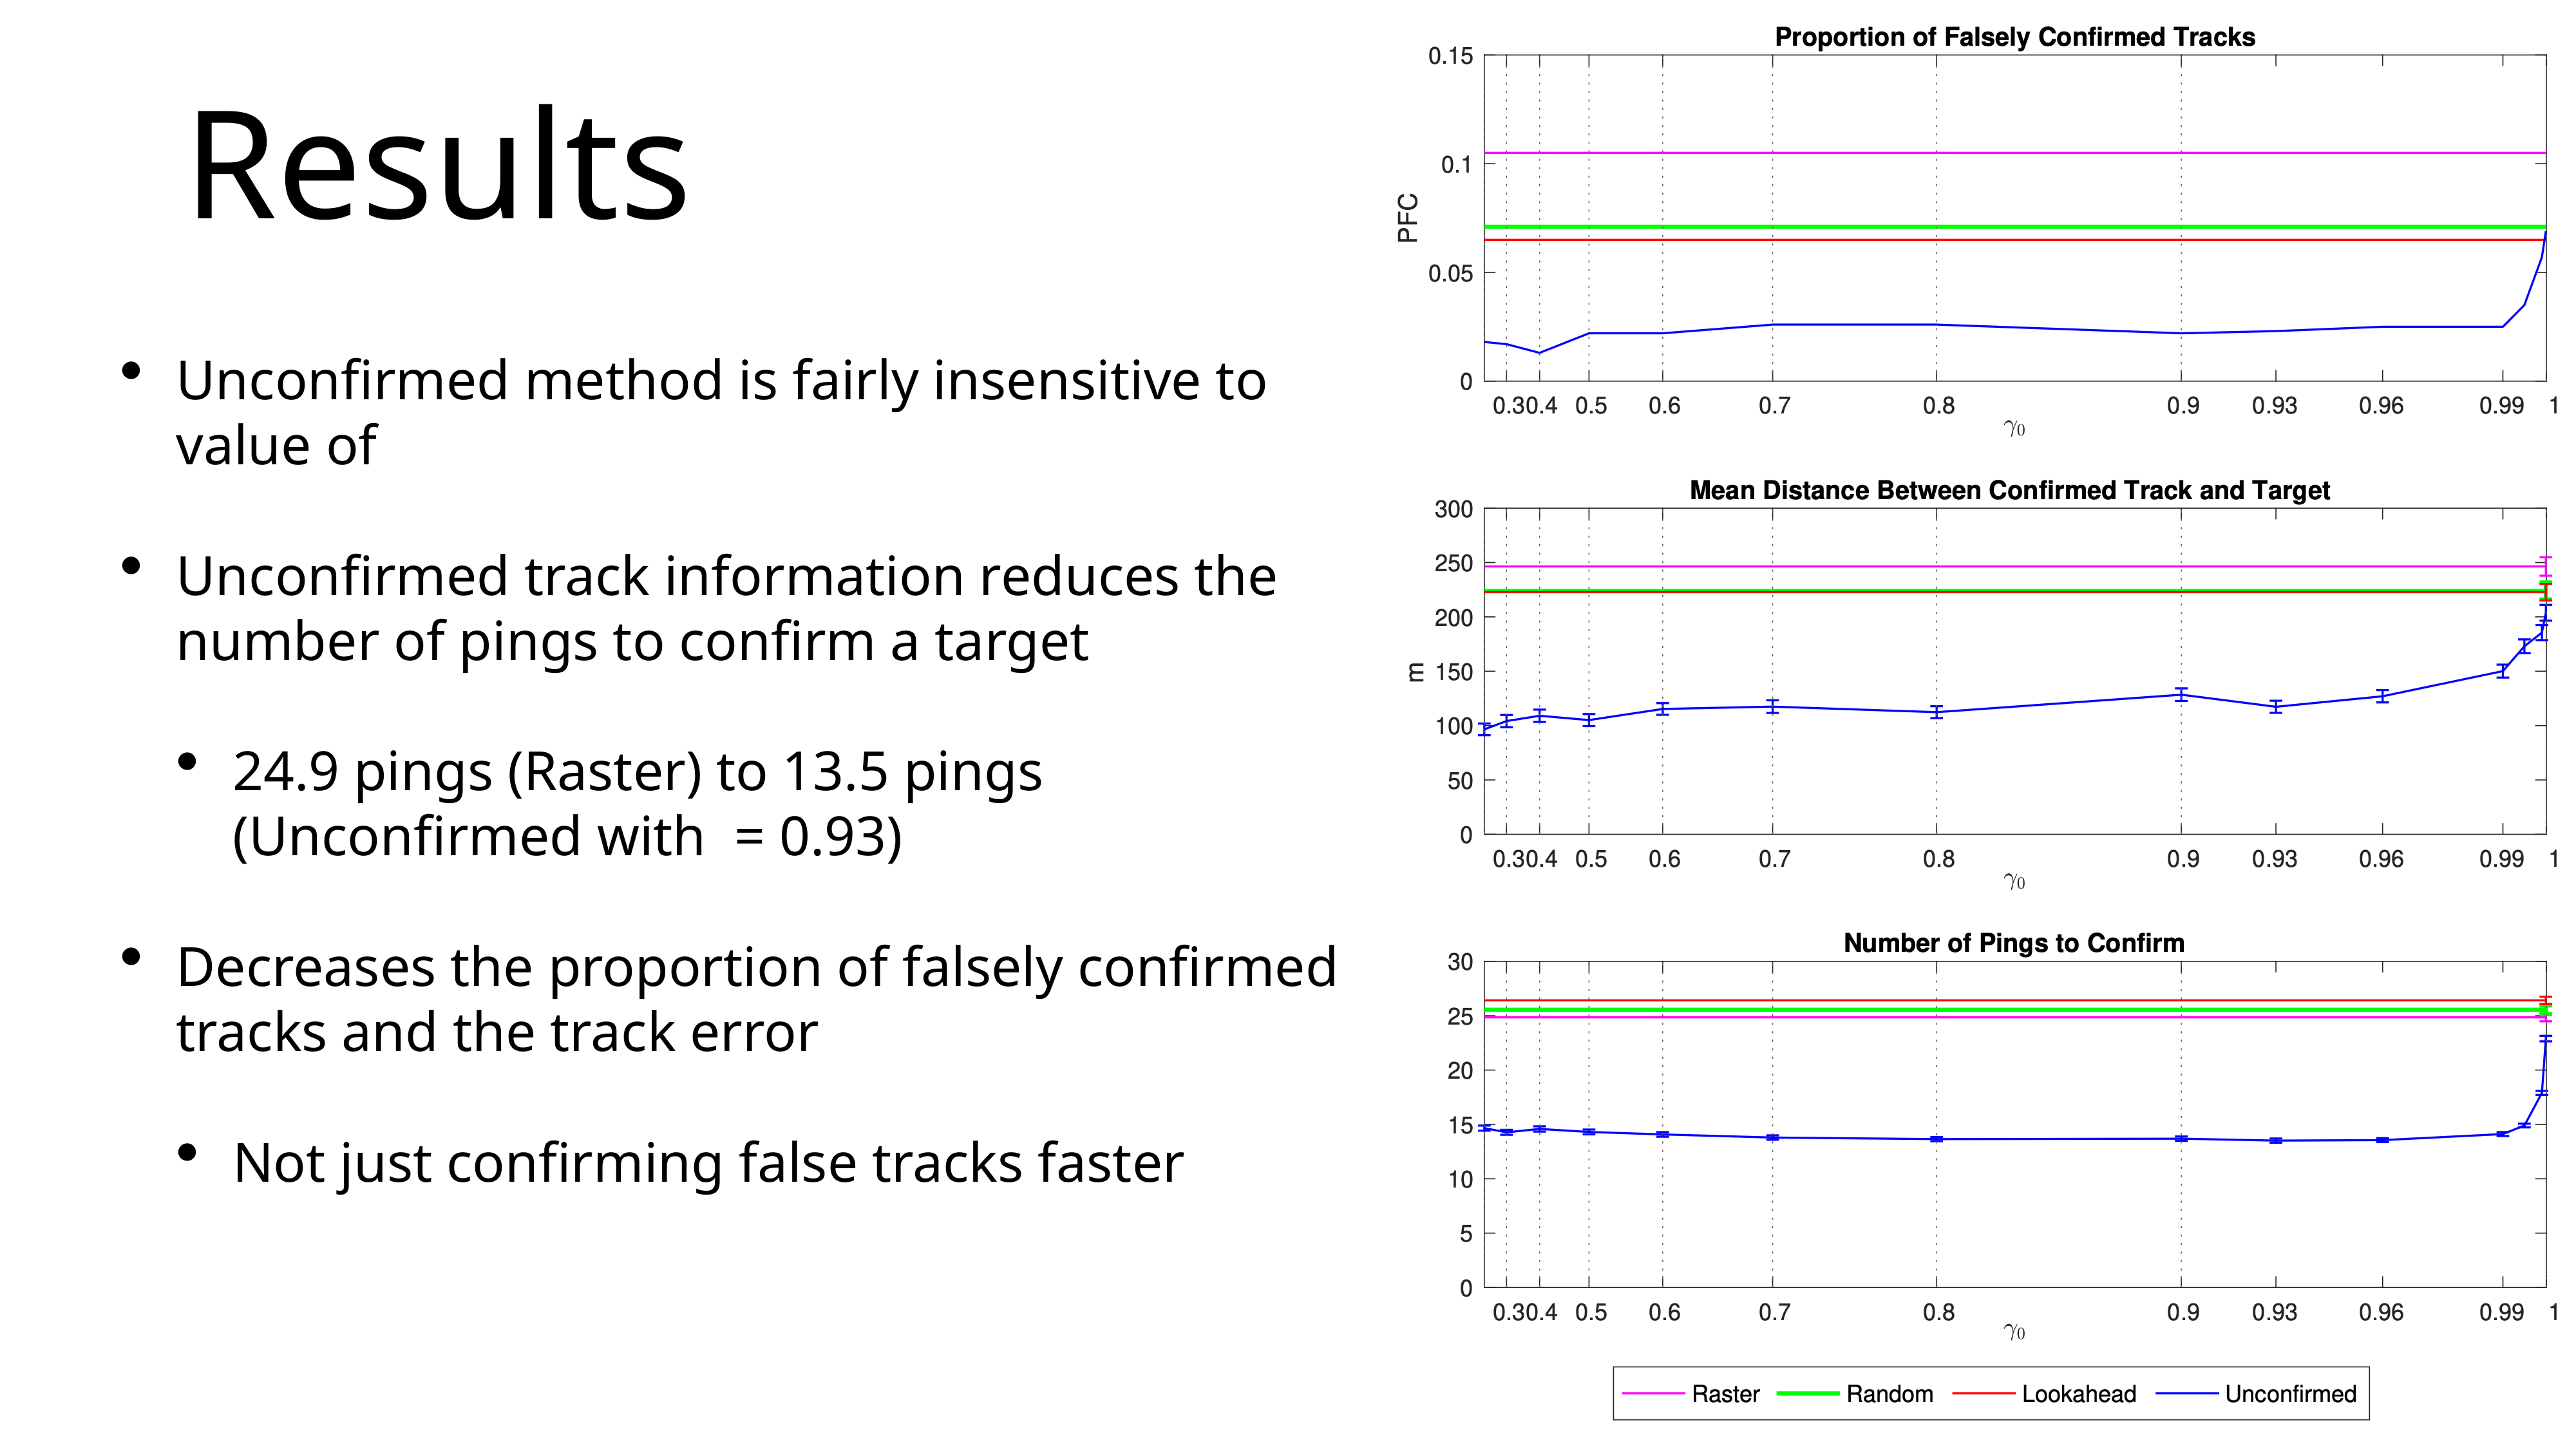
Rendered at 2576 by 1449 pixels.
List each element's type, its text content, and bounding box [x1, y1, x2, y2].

title Results [178, 37, 1397, 279]
picture [1397, 26, 2558, 1423]
